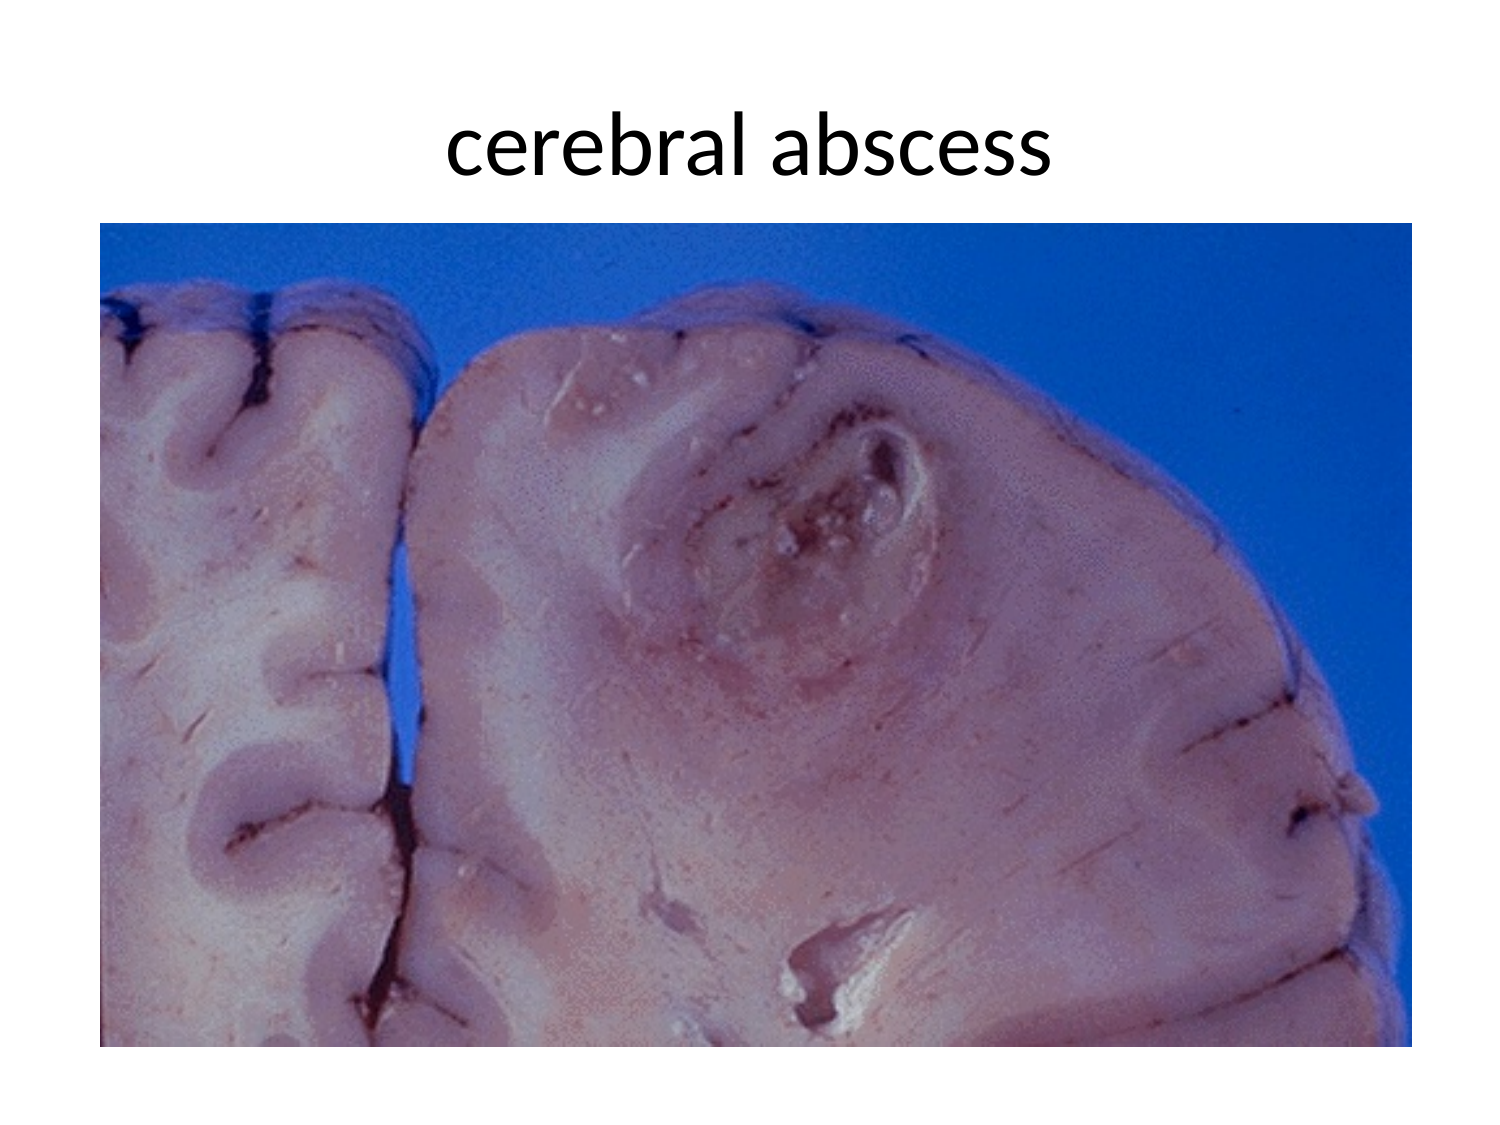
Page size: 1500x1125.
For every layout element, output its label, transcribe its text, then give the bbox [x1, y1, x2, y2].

picture [100, 223, 1412, 1047]
title cerebral abscess [75, 45, 1425, 233]
